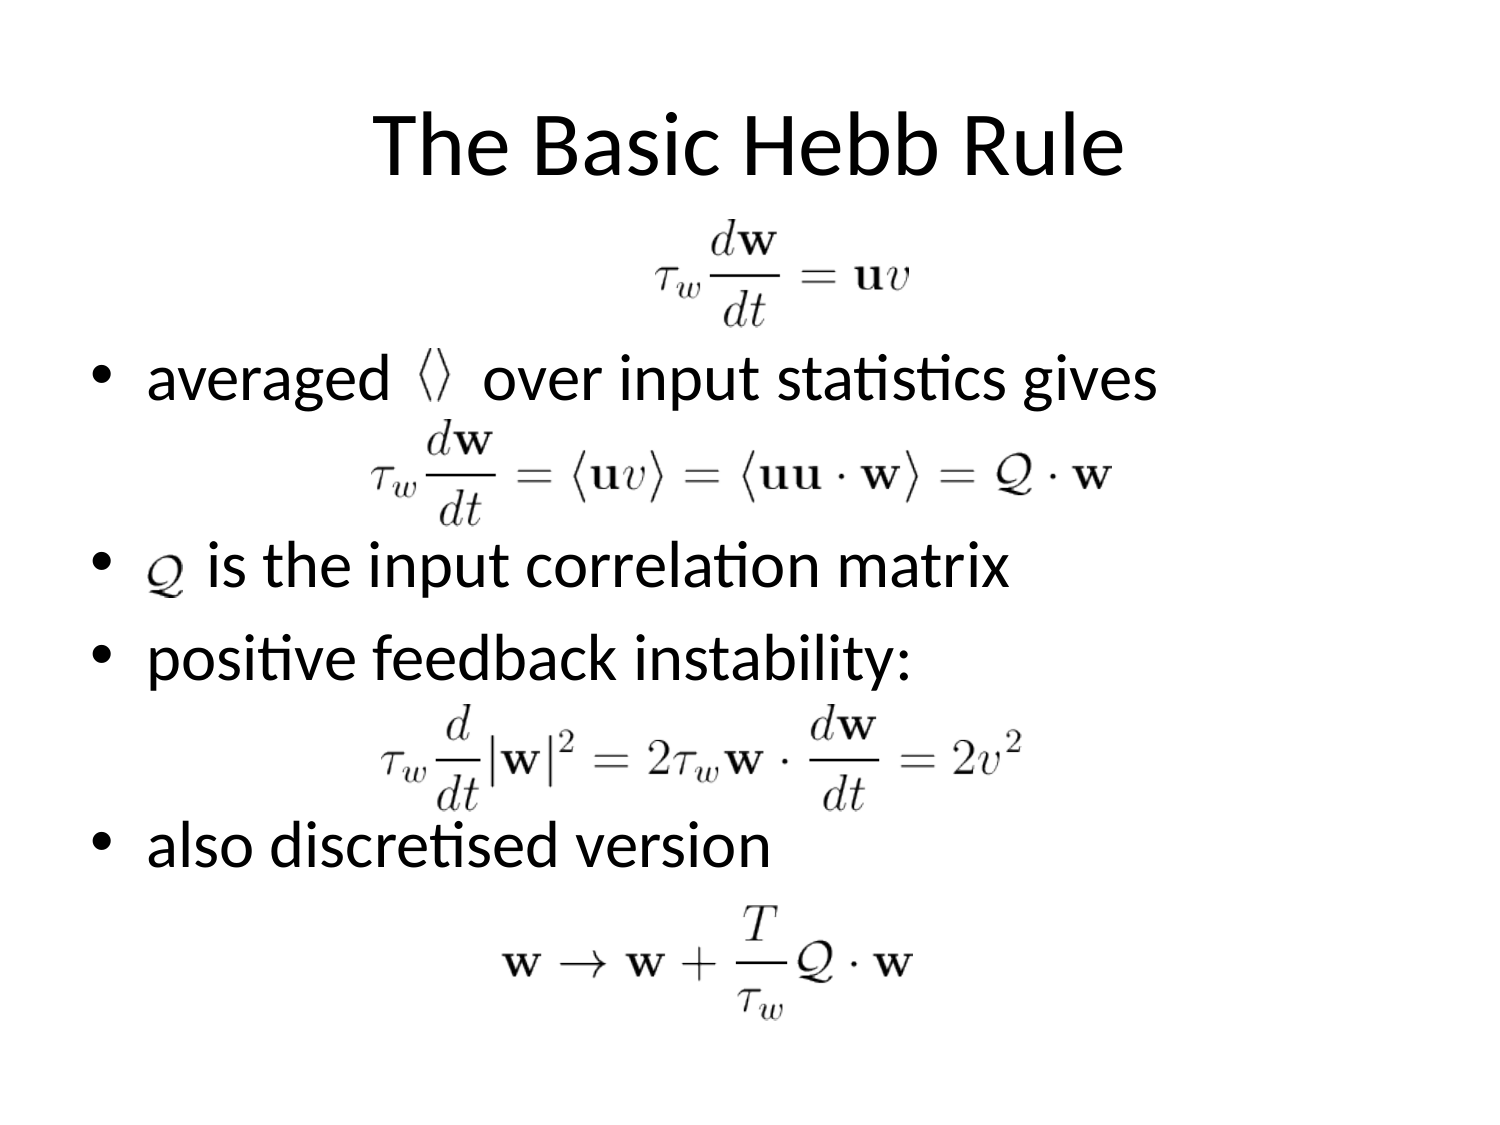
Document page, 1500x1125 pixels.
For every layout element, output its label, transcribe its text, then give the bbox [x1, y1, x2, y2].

picture [418, 348, 451, 402]
list averaged over input statistics gives is the input correlation matrix positive feedback instability: also discretised version [75, 326, 1425, 1005]
picture [501, 904, 914, 1021]
picture [146, 553, 184, 599]
picture [655, 219, 909, 328]
title The Basic Hebb Rule [75, 45, 1425, 233]
picture [371, 418, 1112, 528]
picture [380, 703, 1022, 813]
